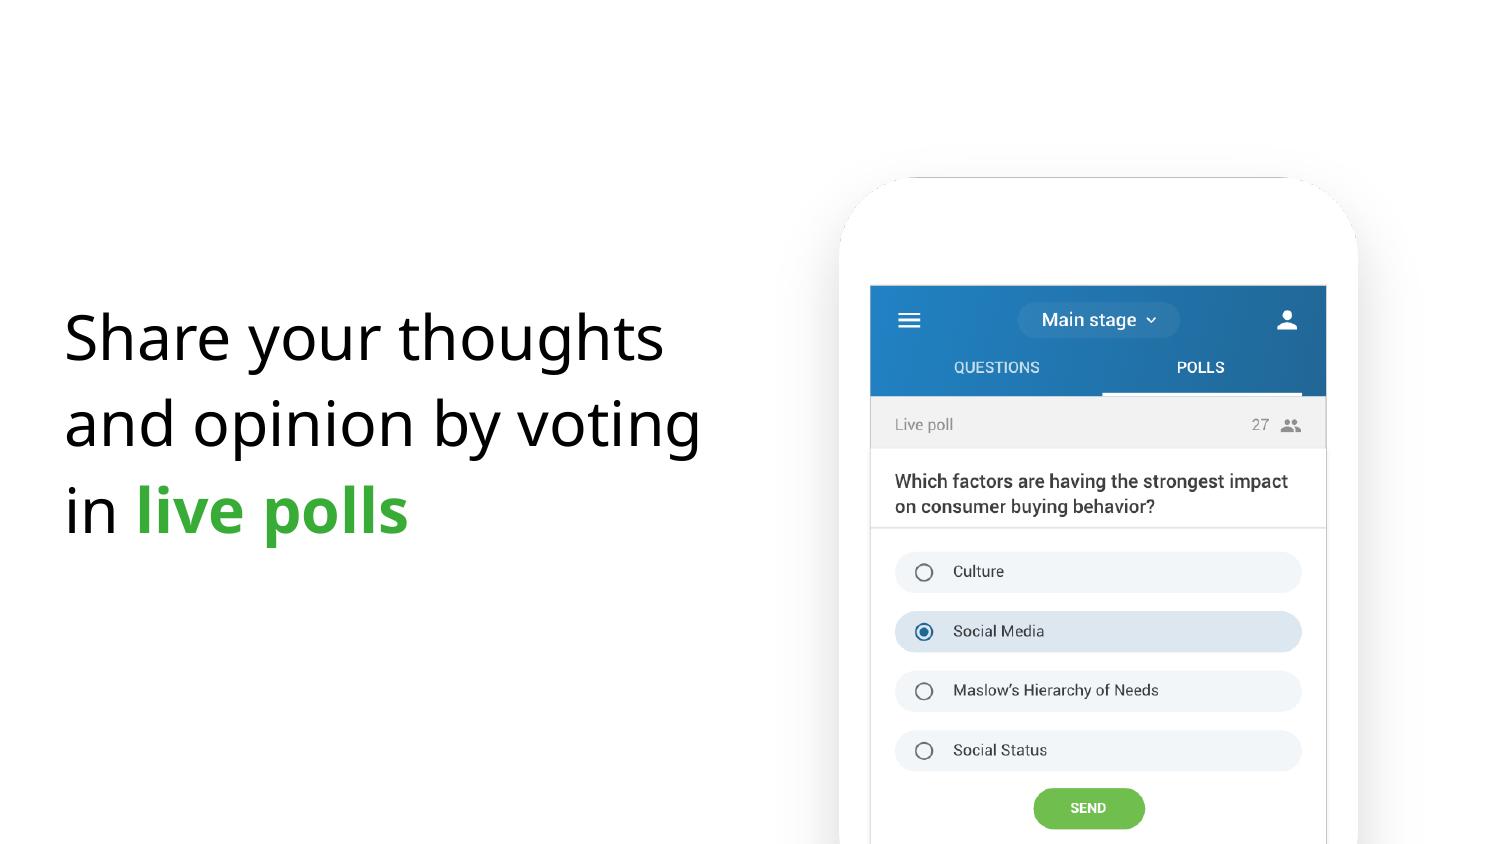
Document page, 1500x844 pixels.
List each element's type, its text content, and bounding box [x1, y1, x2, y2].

text_box Share your thoughts and opinion by voting in live polls [49, 277, 739, 567]
picture [744, 114, 1452, 844]
